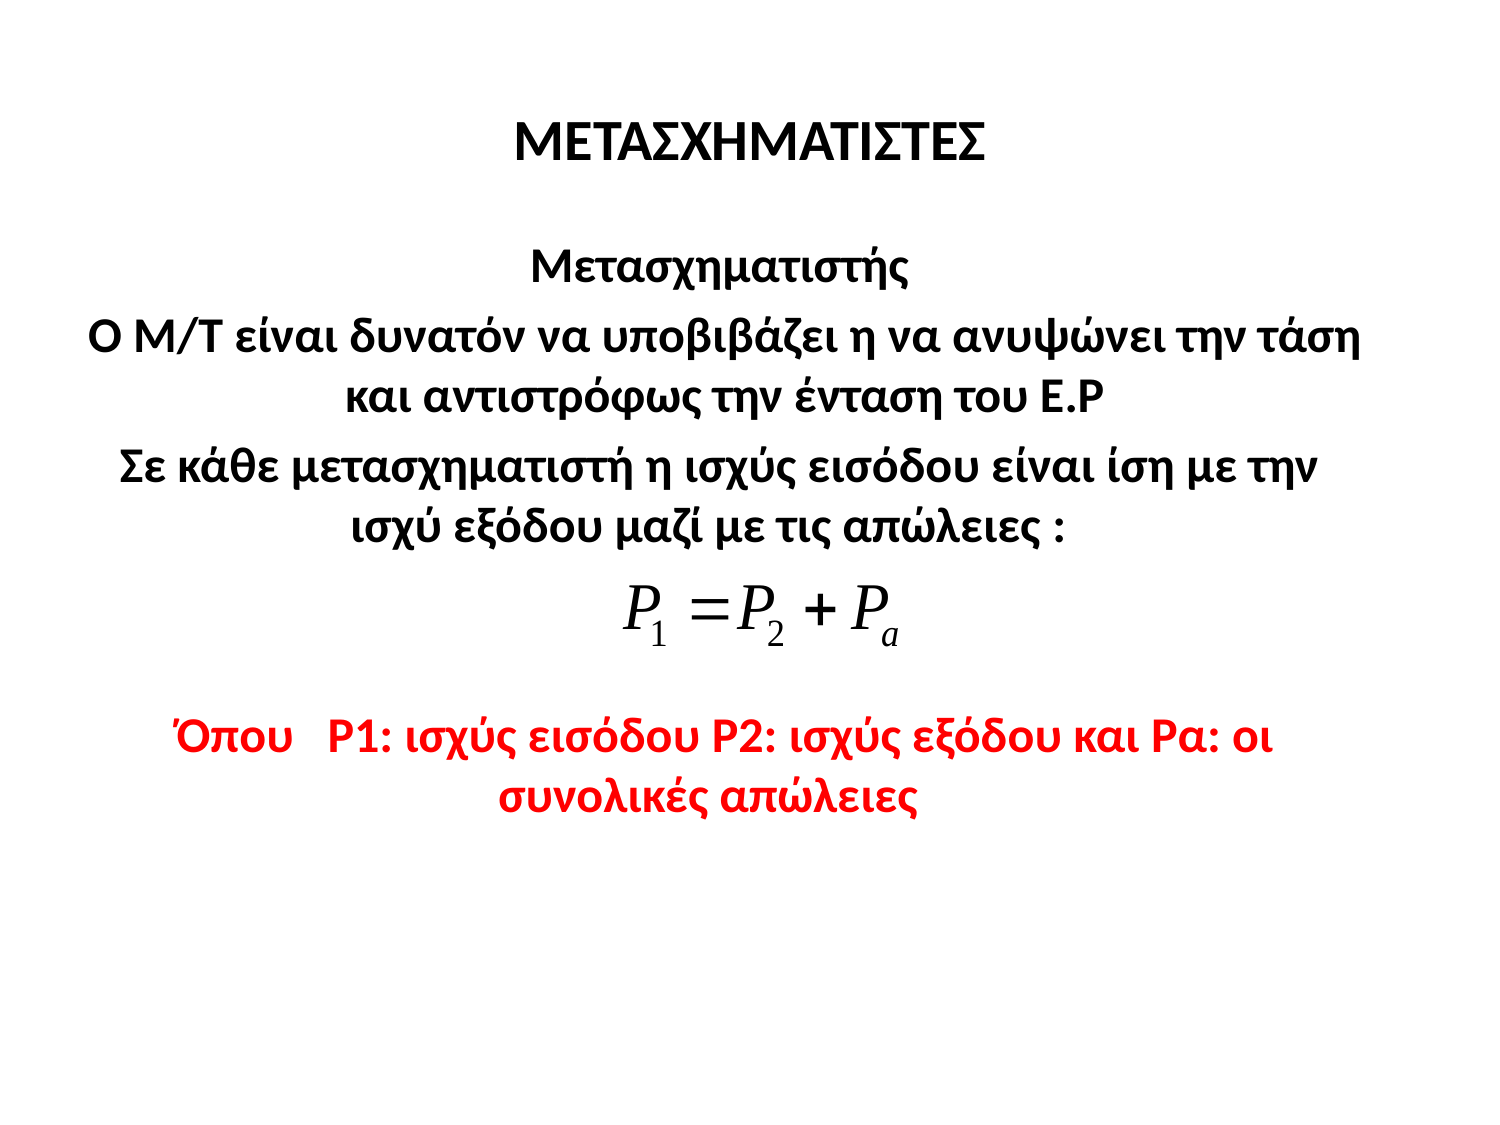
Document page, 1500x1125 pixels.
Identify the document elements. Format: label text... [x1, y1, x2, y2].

subtitle Μετασχηματιστής Ο Μ/Τ είναι δυνατόν να υποβιβάζει η να ανυψώνει την τάση και αντιστρόφως την ένταση του Ε.Ρ Σε κάθε μετασχηματιστή η ισχύς εισόδου είναι ίση με την ισχύ εξόδου μαζί με τις απώλειες : Όπου P1: ισχύς εισόδου P2: ισχύς εξόδου και Pα: οι συνολικές απώλειες [62, 224, 1388, 1025]
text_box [612, 562, 913, 663]
title ΜΕΤΑΣΧΗΜΑΤΙΣΤΕΣ [112, 62, 1388, 213]
